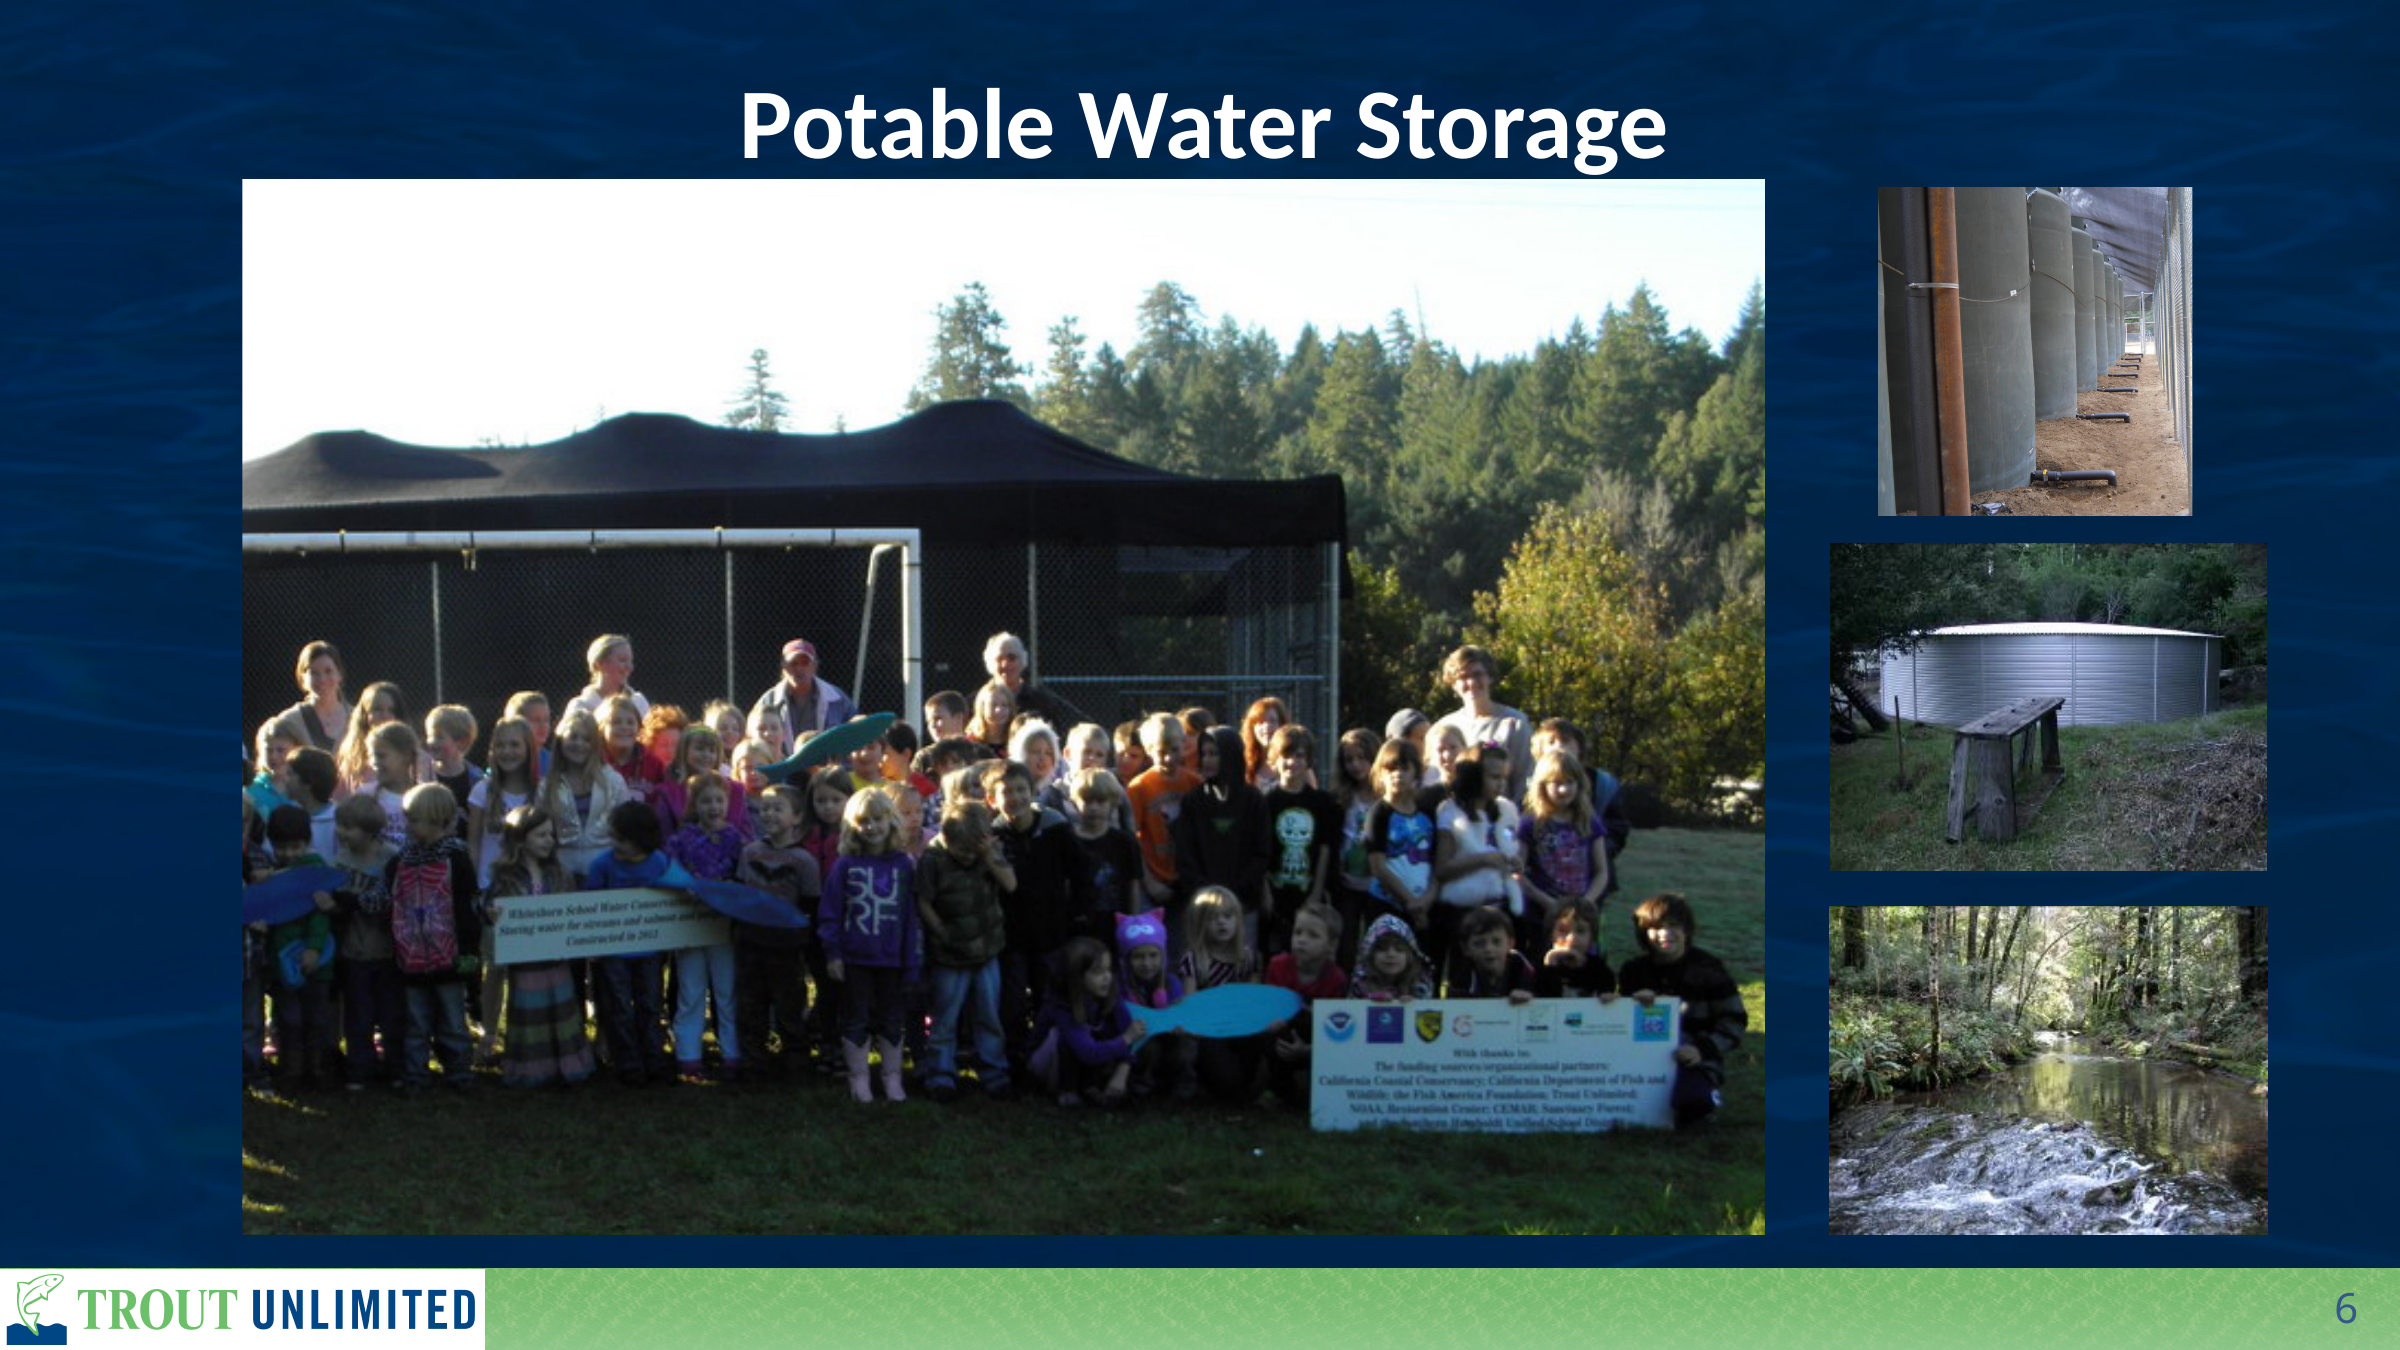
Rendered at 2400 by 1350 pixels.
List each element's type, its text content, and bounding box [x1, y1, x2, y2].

picture [0, 0, 2400, 1350]
title Potable Water Storage [684, 0, 1726, 178]
